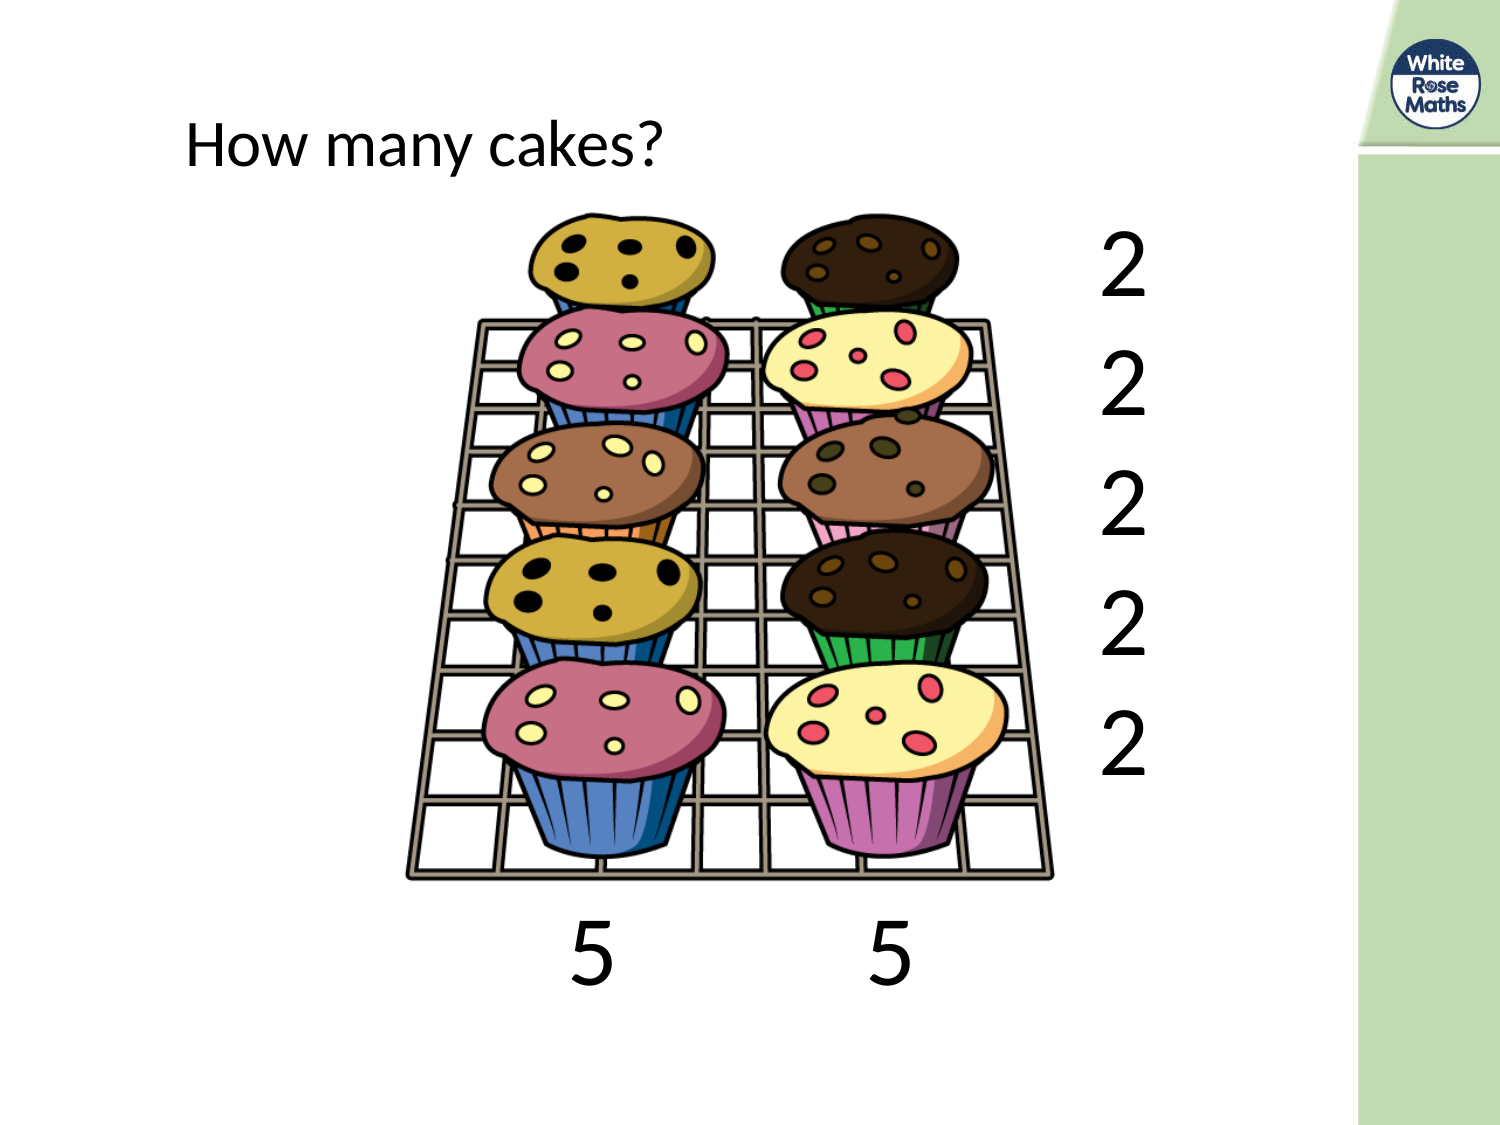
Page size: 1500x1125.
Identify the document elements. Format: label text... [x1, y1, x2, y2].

text_box 2 2 2 2 2 [1102, 188, 1223, 849]
text_box 5 5 [461, 942, 1022, 1058]
text_box How many cakes? [170, 92, 697, 188]
picture [0, 0, 1500, 1125]
